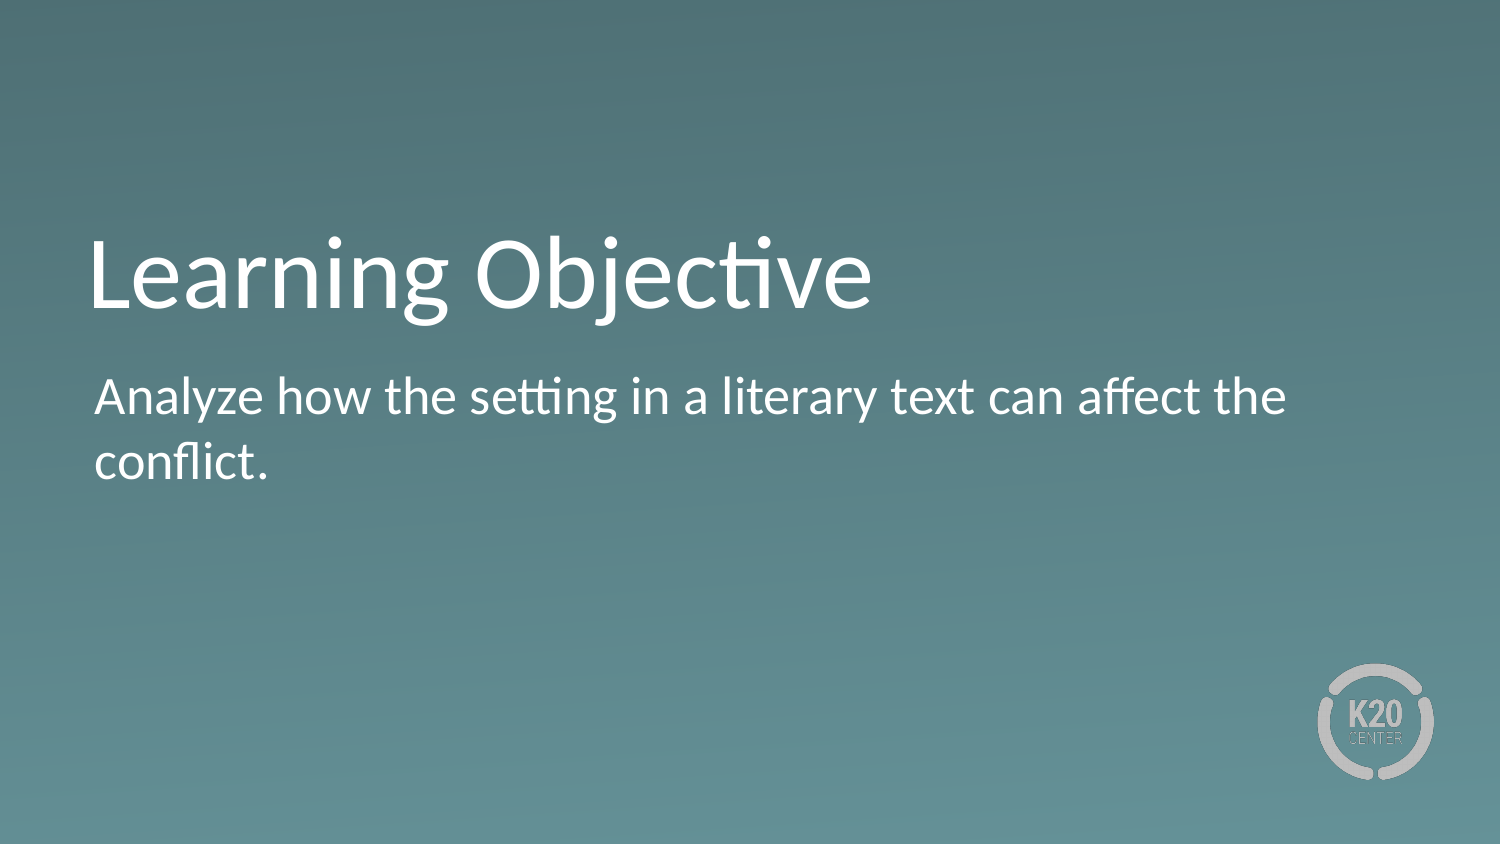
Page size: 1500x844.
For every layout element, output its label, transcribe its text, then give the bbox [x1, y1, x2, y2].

picture [1300, 646, 1451, 797]
list Analyze how the setting in a literary text can affect the conflict. [86, 332, 1362, 519]
title Learning Objective [86, 161, 1362, 330]
